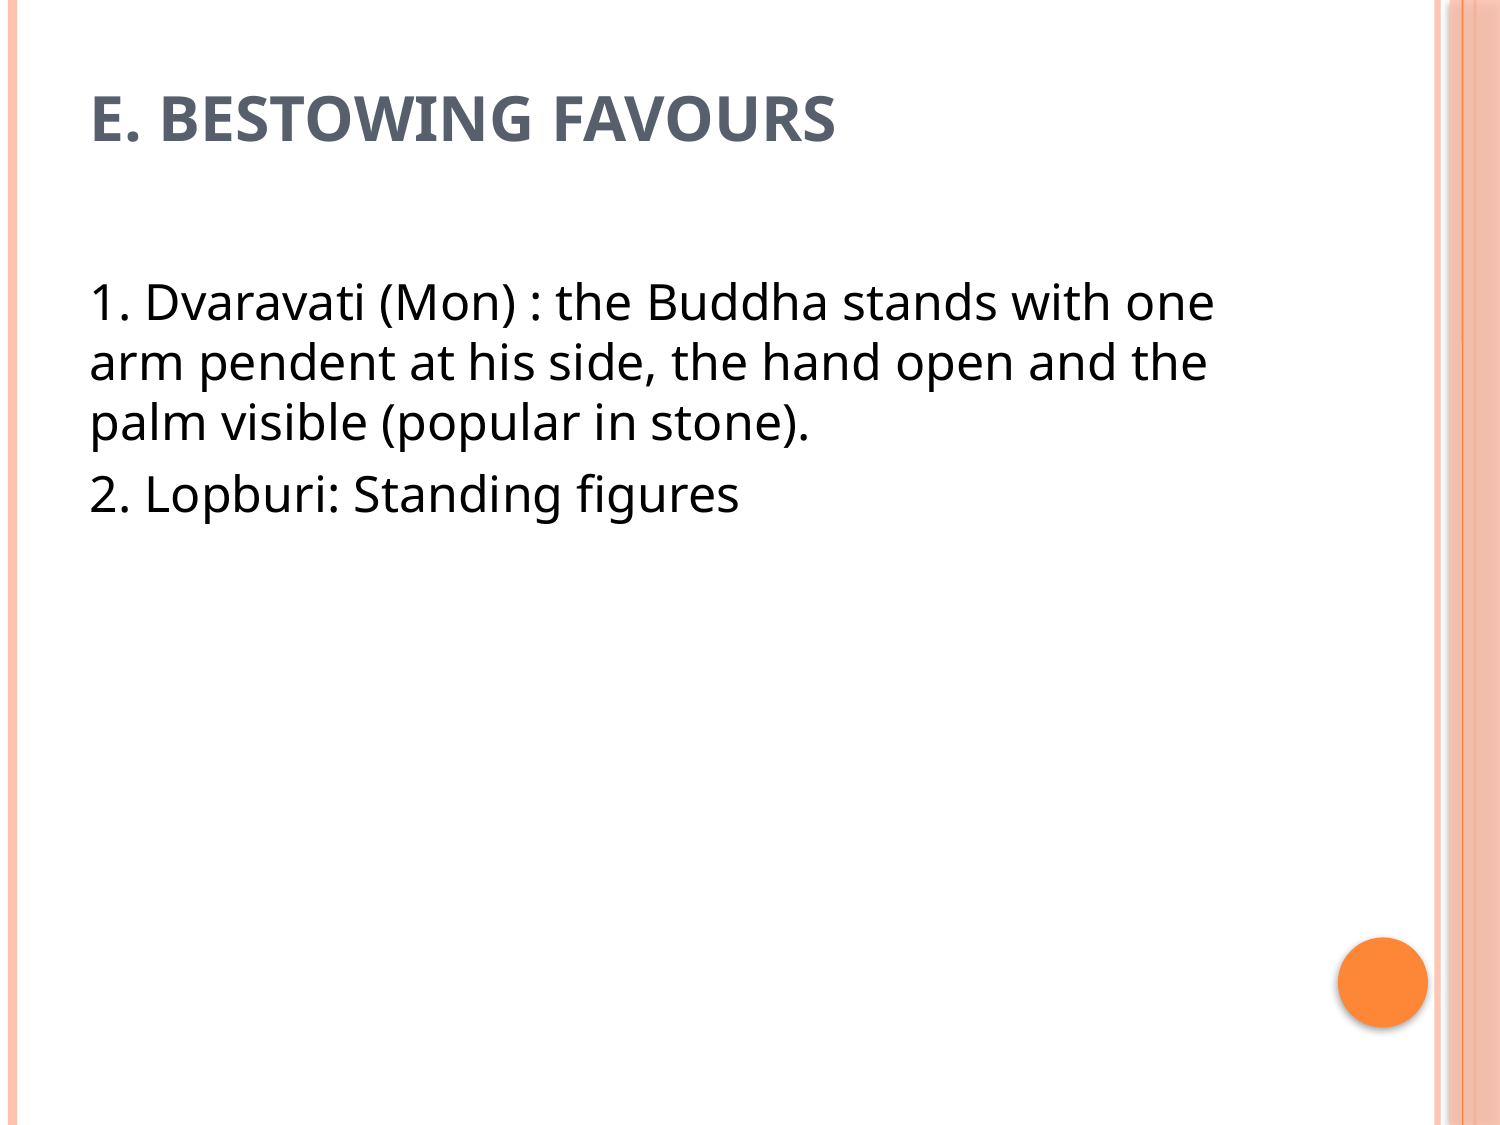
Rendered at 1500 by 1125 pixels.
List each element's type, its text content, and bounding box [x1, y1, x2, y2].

title E. Bestowing favours [75, 45, 1300, 161]
list 1. Dvaravati (Mon) : the Buddha stands with one arm pendent at his side, the hand open and the palm visible (popular in stone). 2. Lopburi: Standing figures [75, 262, 1300, 1062]
